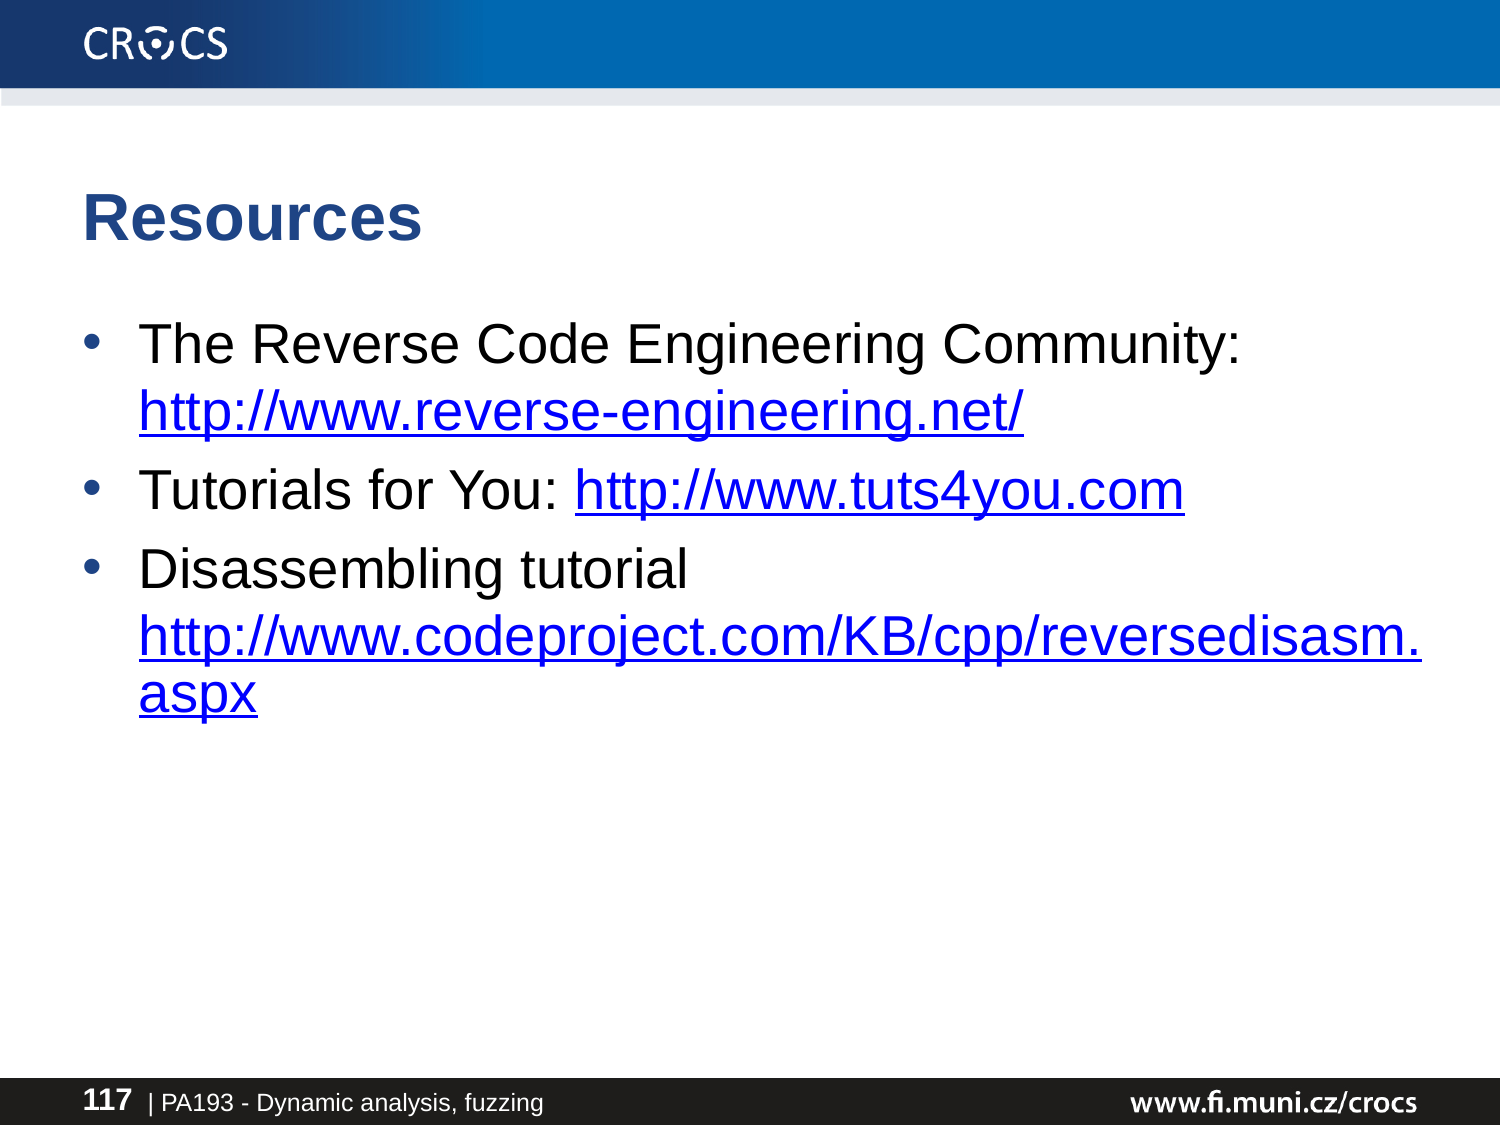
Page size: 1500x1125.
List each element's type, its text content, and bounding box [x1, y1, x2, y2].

list The Reverse Code Engineering Community: http://www.reverse-engineering.net/ Tutorials for You: http://www.tuts4you.com Disassembling tutorial http://www.codeproject.com/KB/cpp/reversedisasm.aspx [82, 306, 1433, 988]
title Resources [82, 148, 1433, 280]
slide_number 117 [82, 1078, 147, 1125]
picture [0, 0, 1500, 1125]
footer | PA193 - Dynamic analysis, fuzzing [147, 1078, 987, 1125]
